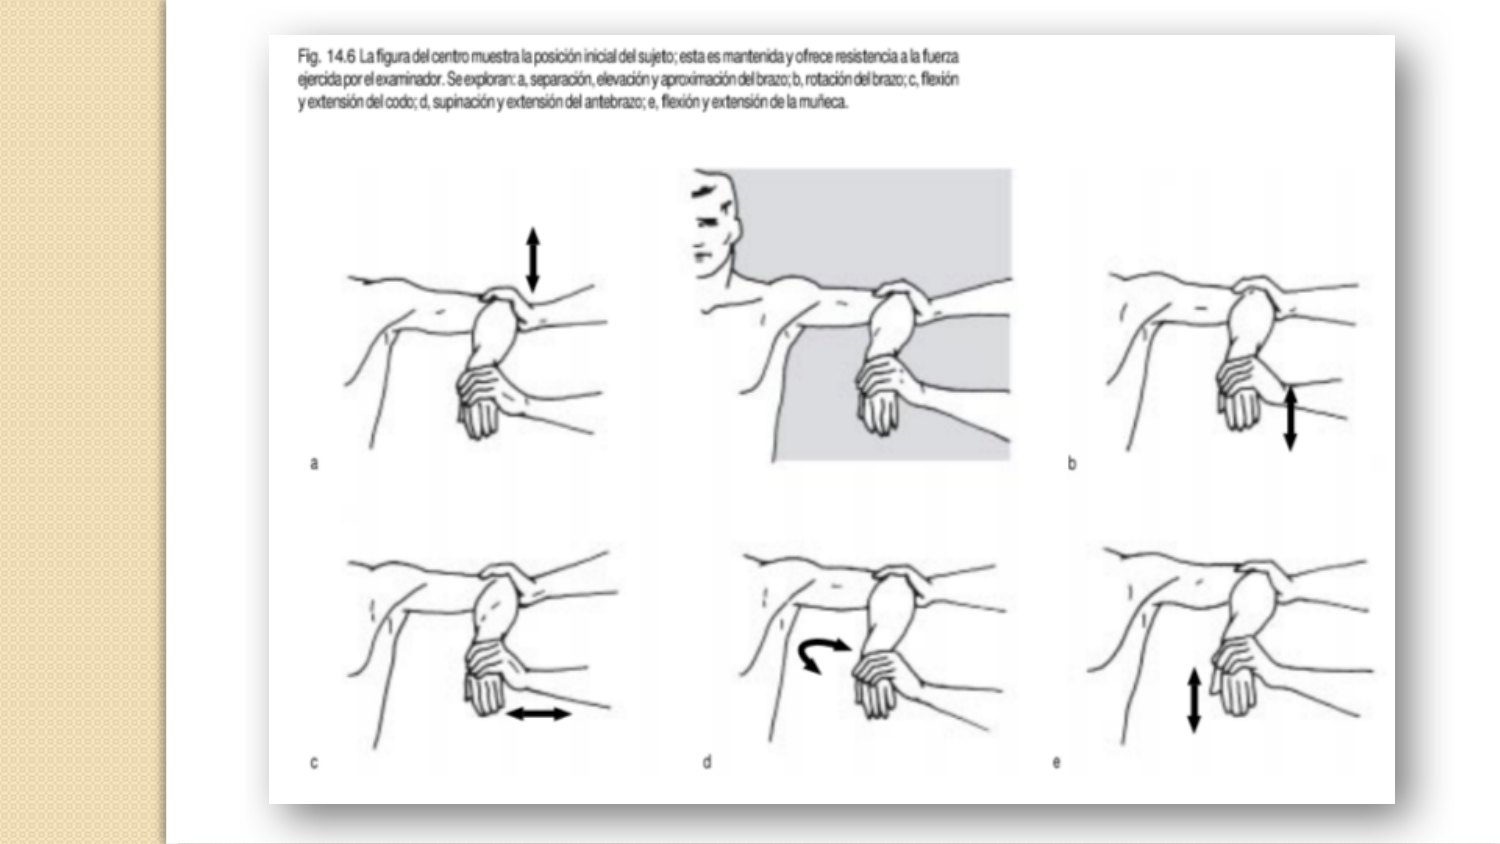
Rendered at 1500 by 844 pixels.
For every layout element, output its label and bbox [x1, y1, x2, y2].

picture [269, 34, 1395, 804]
